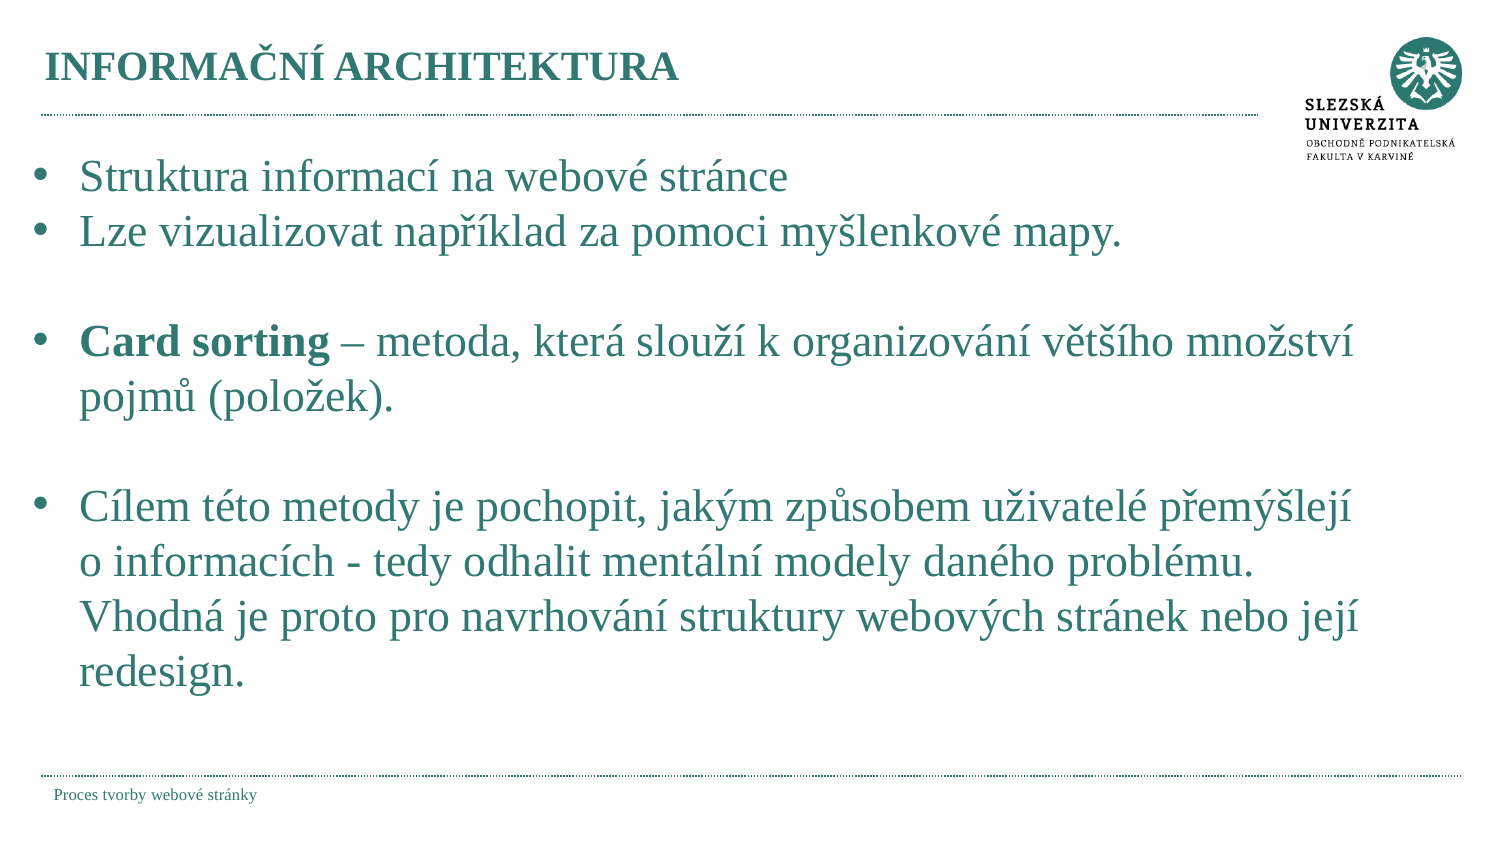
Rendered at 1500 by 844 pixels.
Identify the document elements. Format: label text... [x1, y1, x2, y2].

footer Proces tvorby webové stránky [38, 776, 514, 822]
title INFORMAČNÍ ARCHITEKTURA [29, 31, 1306, 115]
text_box Struktura informací na webové stránce Lze vizualizovat například za pomoci myšlenkové mapy. Card sorting – metoda, která slouží k organizování většího množství pojmů (položek). Cílem této metody je pochopit, jakým způsobem uživatelé přemýšlejí o informacích - tedy odhalit mentální modely daného problému. Vhodná je proto pro navrhování struktury webových stránek nebo její redesign. [17, 138, 1391, 704]
picture [1305, 37, 1462, 160]
